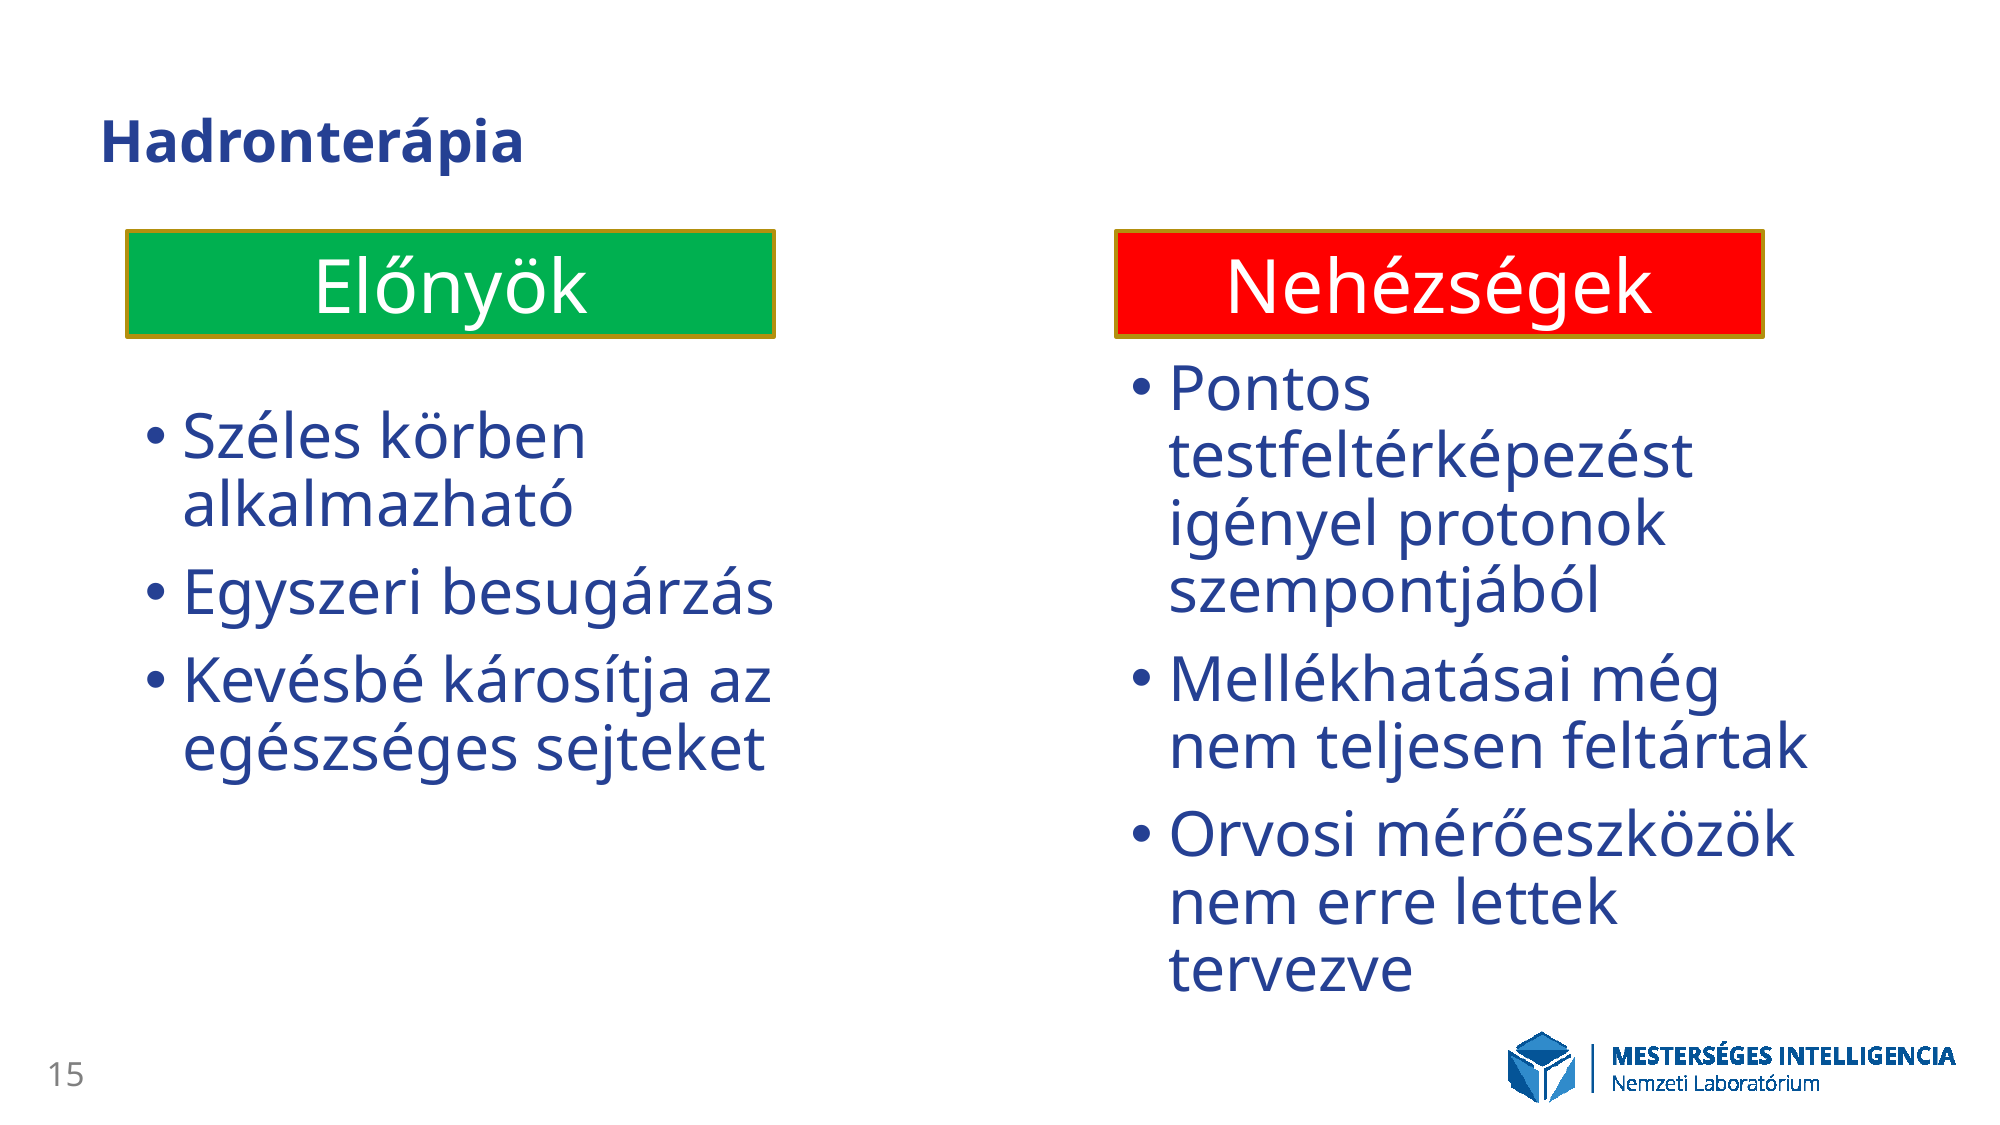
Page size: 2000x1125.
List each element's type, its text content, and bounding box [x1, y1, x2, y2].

slide_number 15 [34, 1062, 85, 1099]
text_box Nehézségek [1114, 229, 1765, 339]
text_box Pontos testfeltérképezést igényel protonok szempontjából Mellékhatásai még nem teljesen feltártak Orvosi mérőeszközök nem erre lettek tervezve [1115, 348, 1836, 1063]
text_box Előnyök [125, 229, 776, 339]
title Hadronterápia [99, 50, 1713, 175]
text_box [1115, 365, 1886, 1080]
text_box Széles körben alkalmazható Egyszeri besugárzás Kevésbé károsítja az egészséges sejteket [129, 397, 850, 1111]
